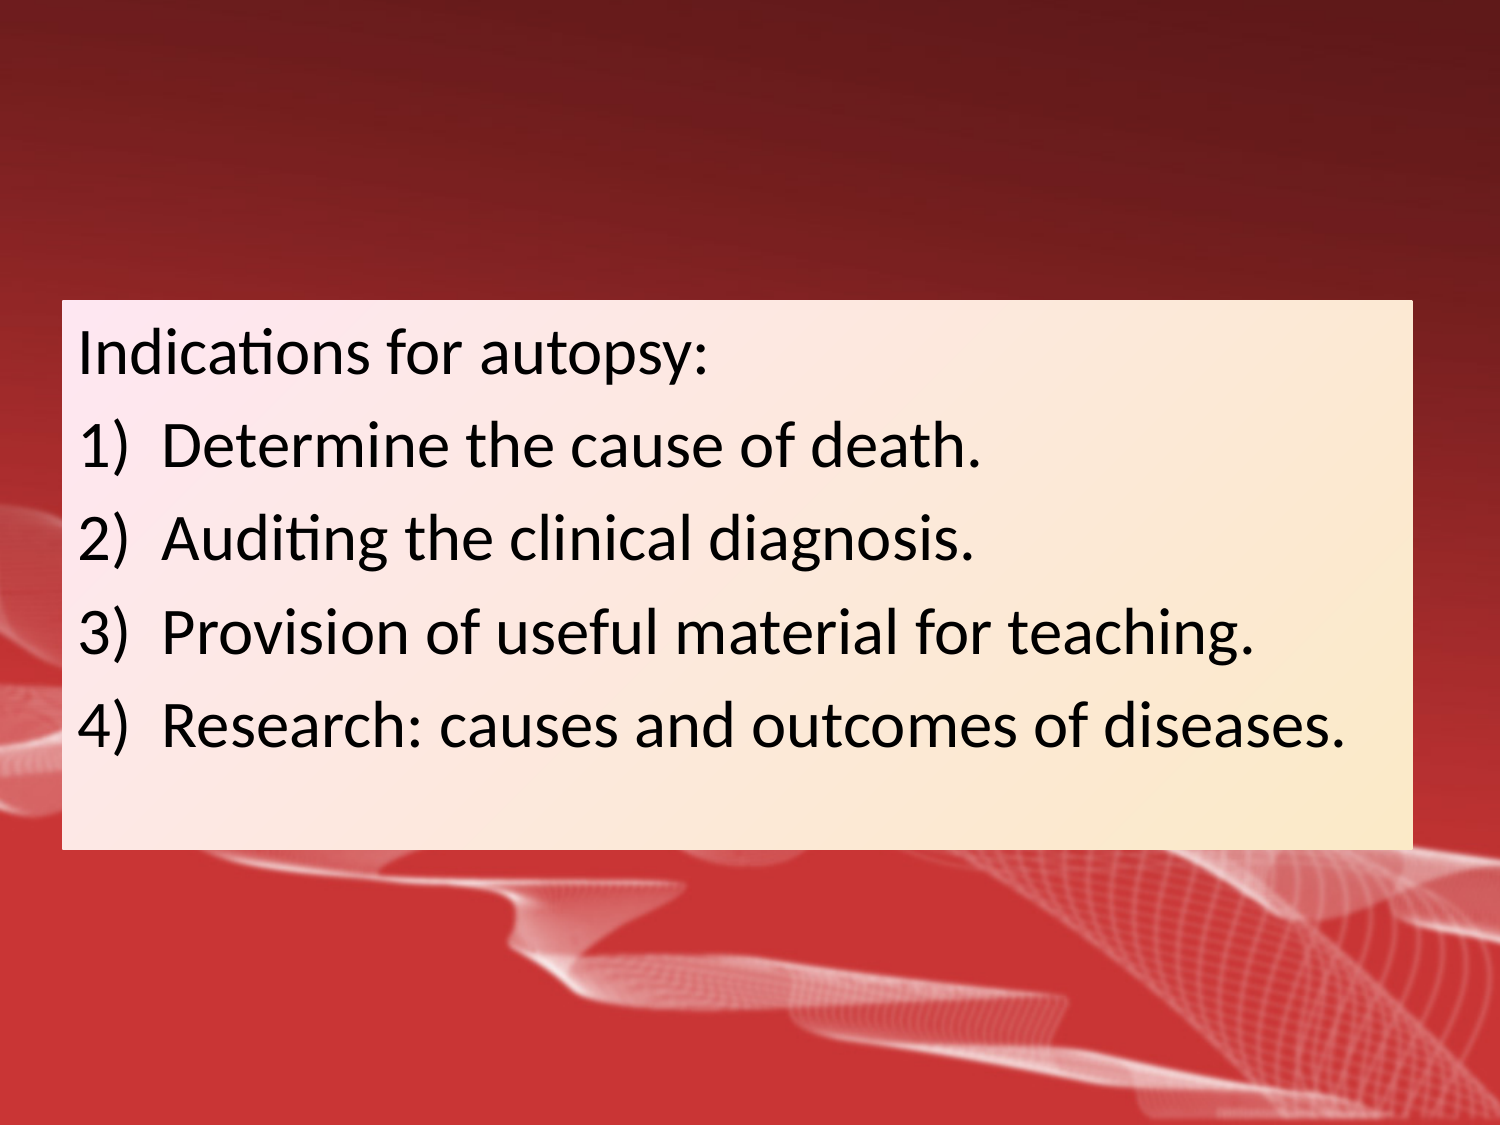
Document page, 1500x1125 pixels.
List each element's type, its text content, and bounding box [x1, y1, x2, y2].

picture [0, 0, 1500, 1125]
list Indications for autopsy: Determine the cause of death. Auditing the clinical diagnosis. Provision of useful material for teaching. Research: causes and outcomes of diseases. [62, 299, 1413, 851]
